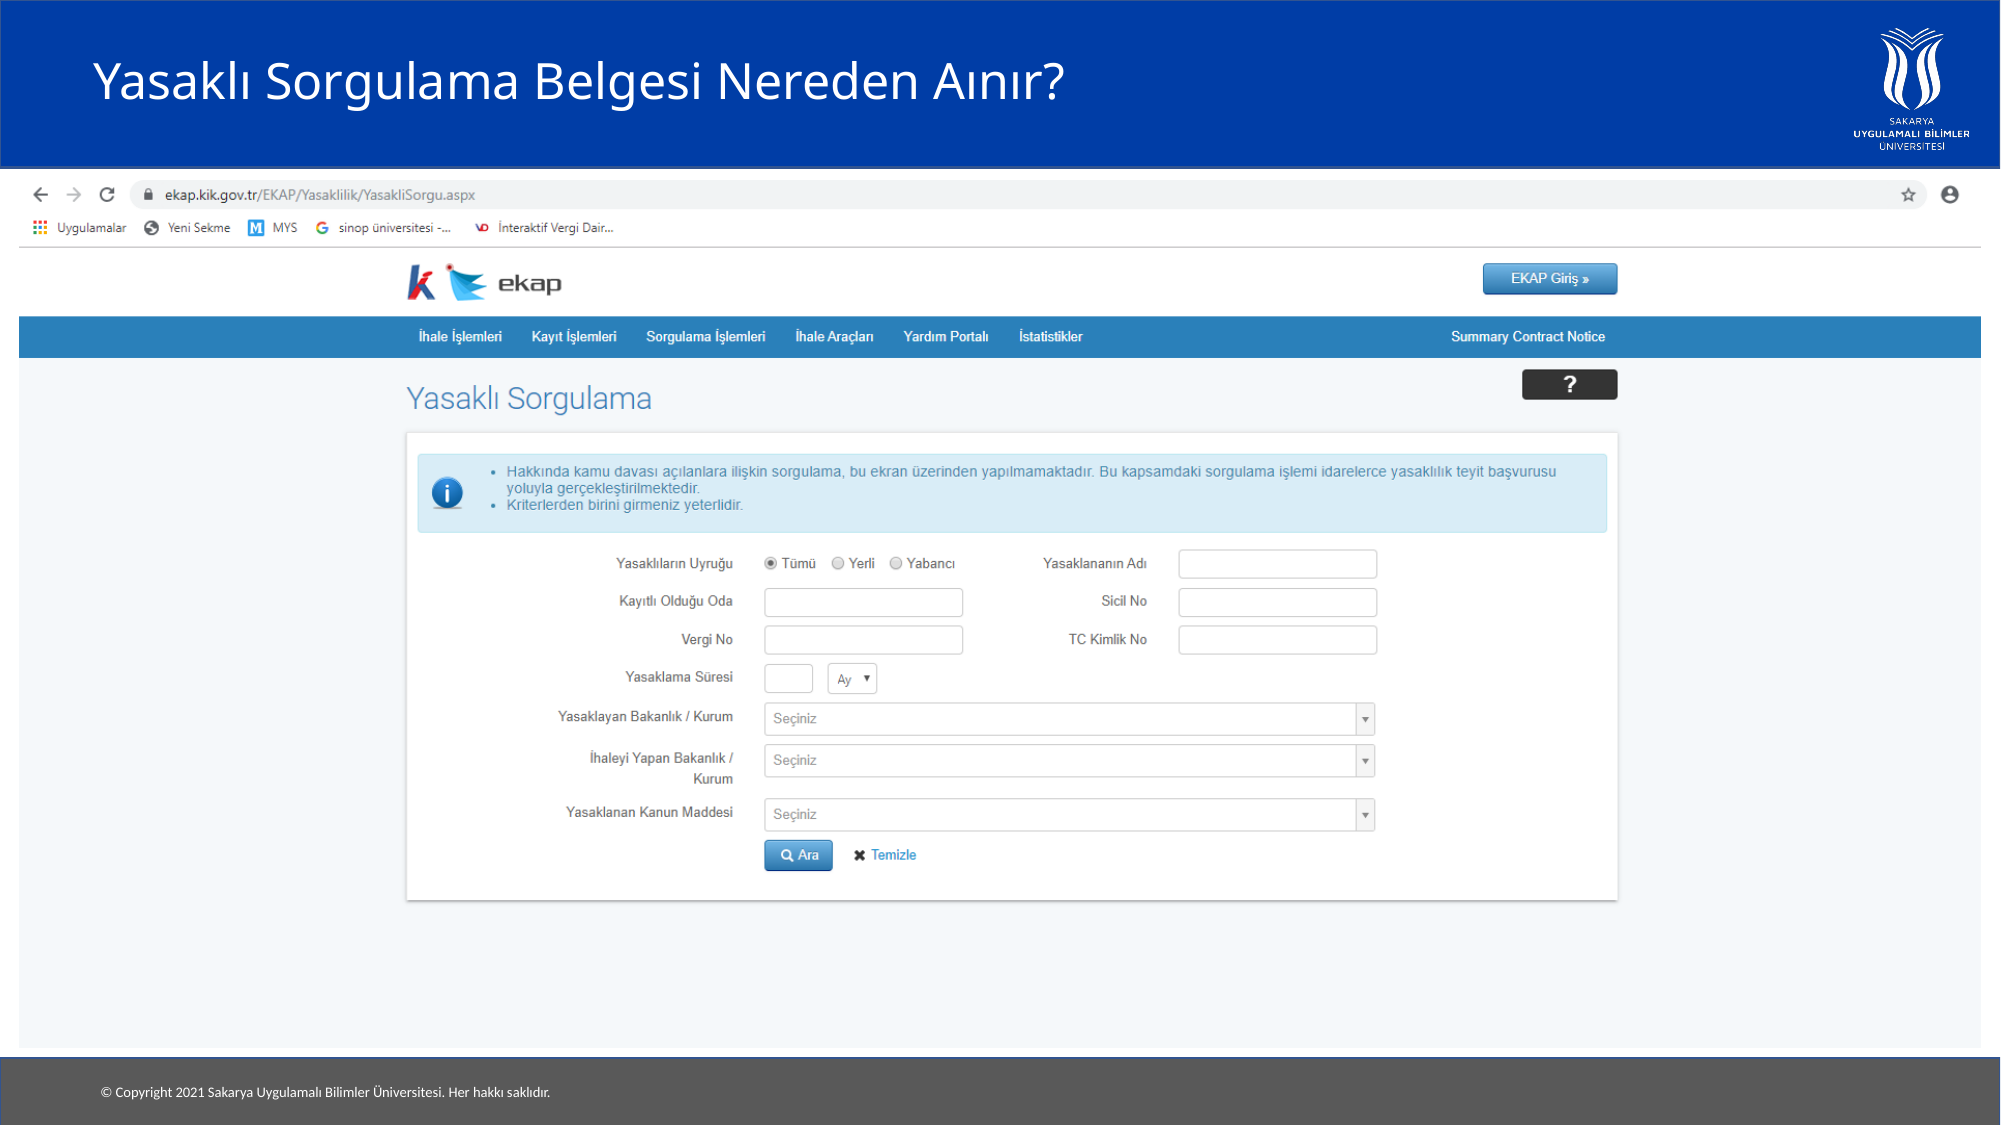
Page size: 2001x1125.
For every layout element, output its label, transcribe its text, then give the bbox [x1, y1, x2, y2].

title Yasaklı Sorgulama Belgesi Nereden Aınır? [78, 29, 1734, 139]
picture [19, 179, 1981, 1048]
